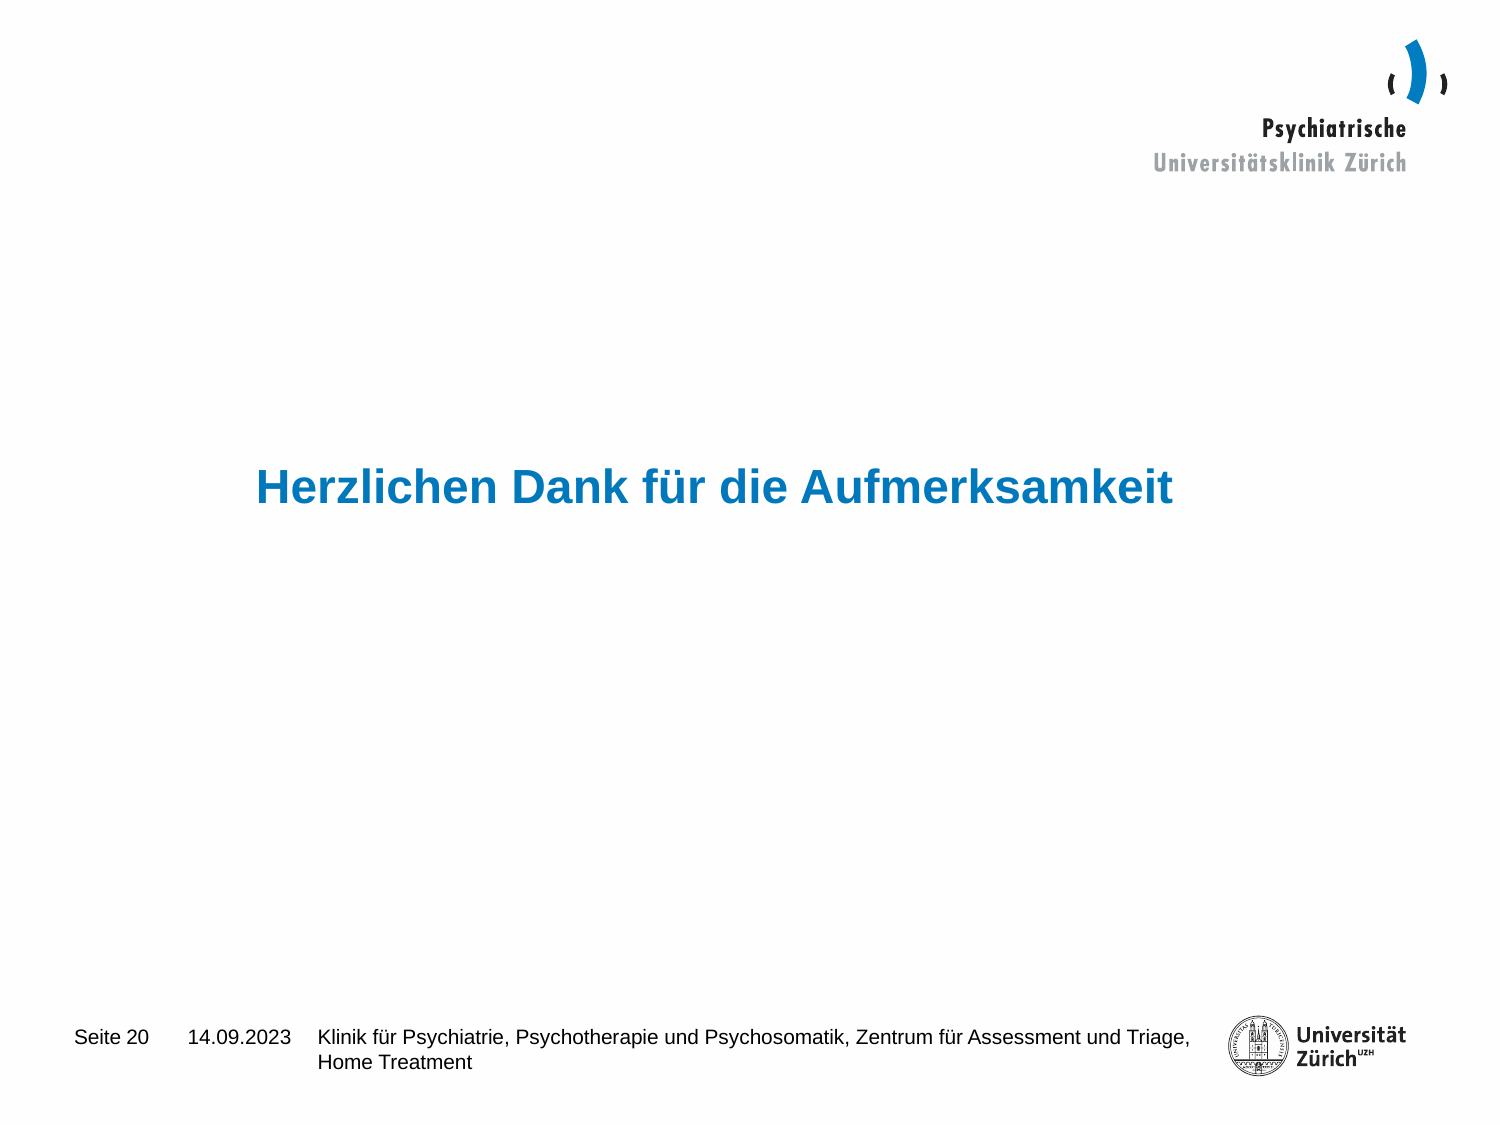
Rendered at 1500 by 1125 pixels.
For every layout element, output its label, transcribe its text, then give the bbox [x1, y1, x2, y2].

title Herzlichen Dank für die Aufmerksamkeit [200, 450, 1230, 582]
slide_number 20 [111, 1020, 189, 1060]
